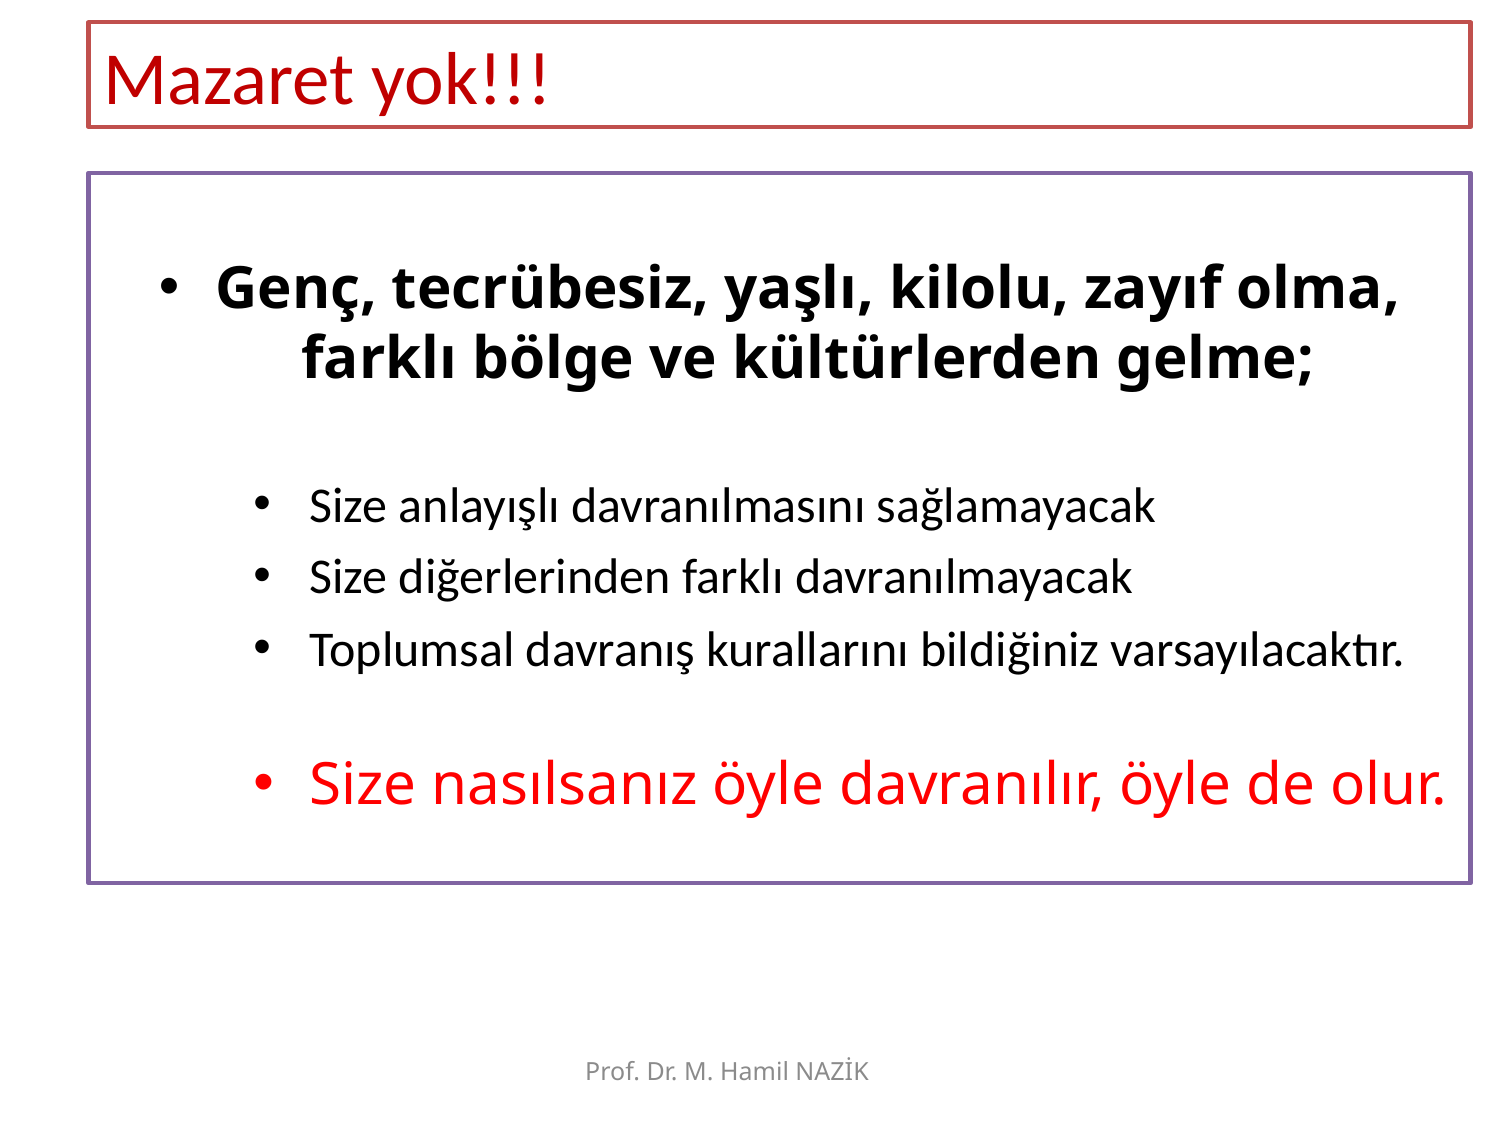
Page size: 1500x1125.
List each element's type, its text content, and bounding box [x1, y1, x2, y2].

footer Prof. Dr. M. Hamil NAZİK [512, 1042, 988, 1103]
text_box Genç, tecrübesiz, yaşlı, kilolu, zayıf olma, farklı bölge ve kültürlerden gelme; Size anlayışlı davranılmasını sağlamayacak Size diğerlerinden farklı davranılmayacak Toplumsal davranış kurallarını bildiğiniz varsayılacaktır. Size nasılsanız öyle davranılır, öyle de olur. [86, 171, 1473, 885]
text_box Mazaret yok!!! [86, 20, 1473, 129]
